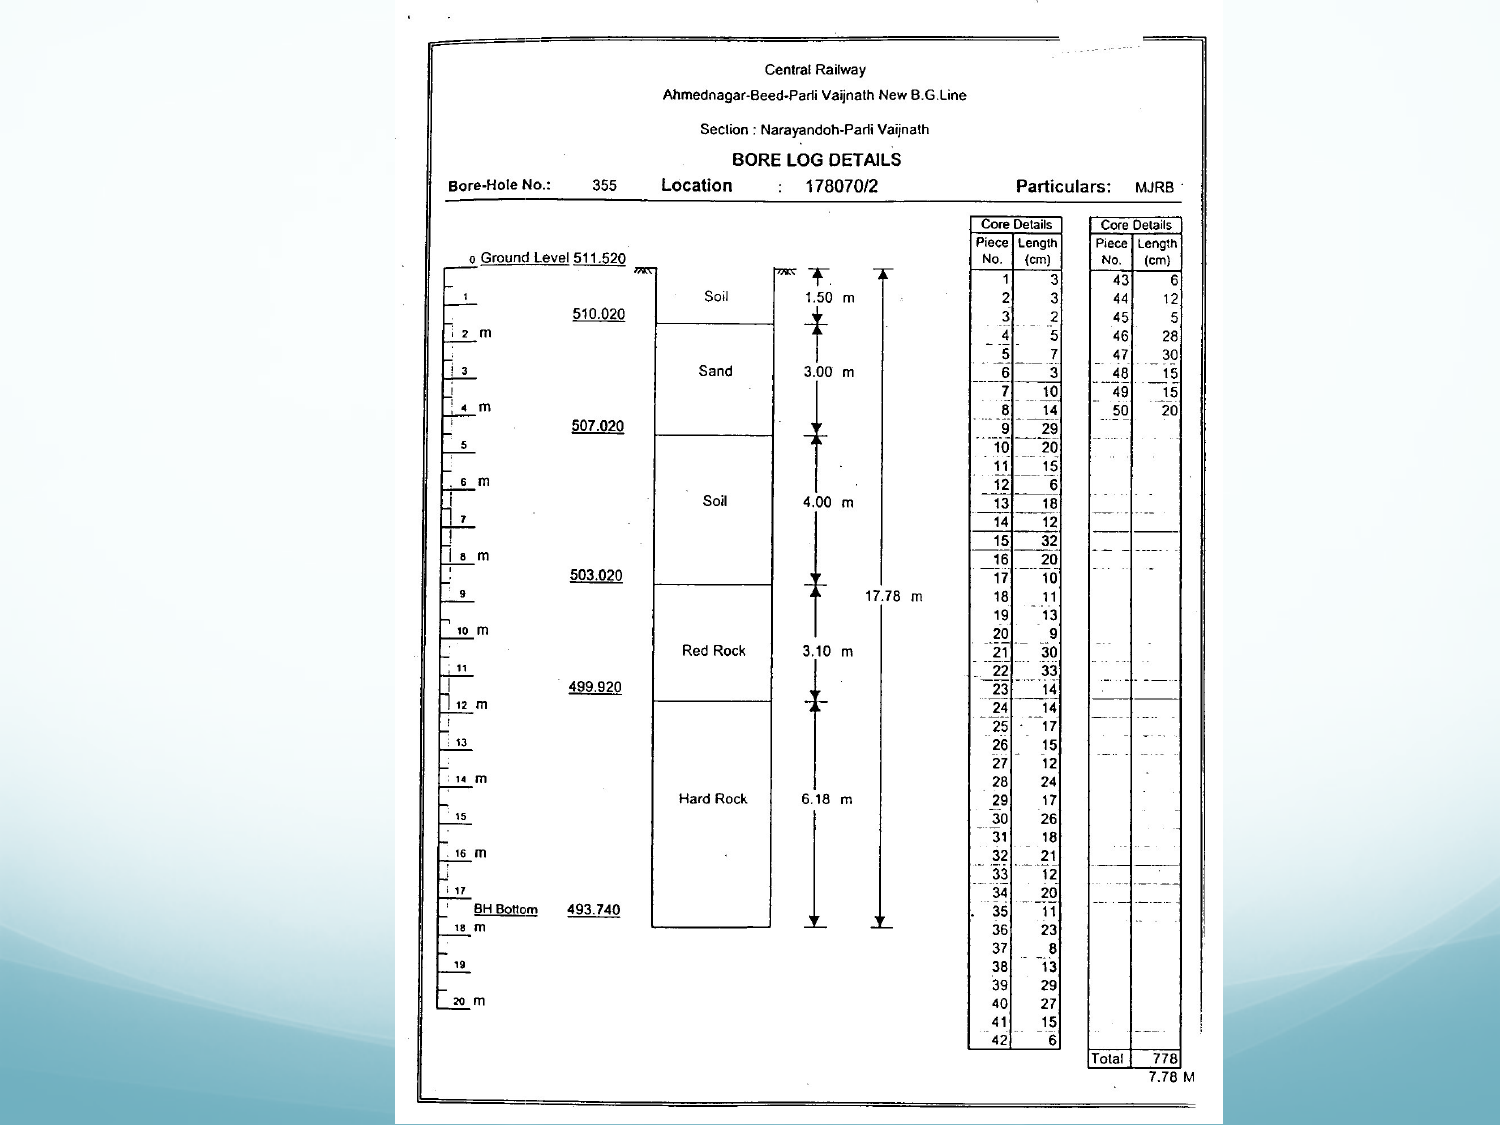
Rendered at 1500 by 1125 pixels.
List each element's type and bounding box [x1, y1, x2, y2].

picture [394, 0, 1224, 1124]
